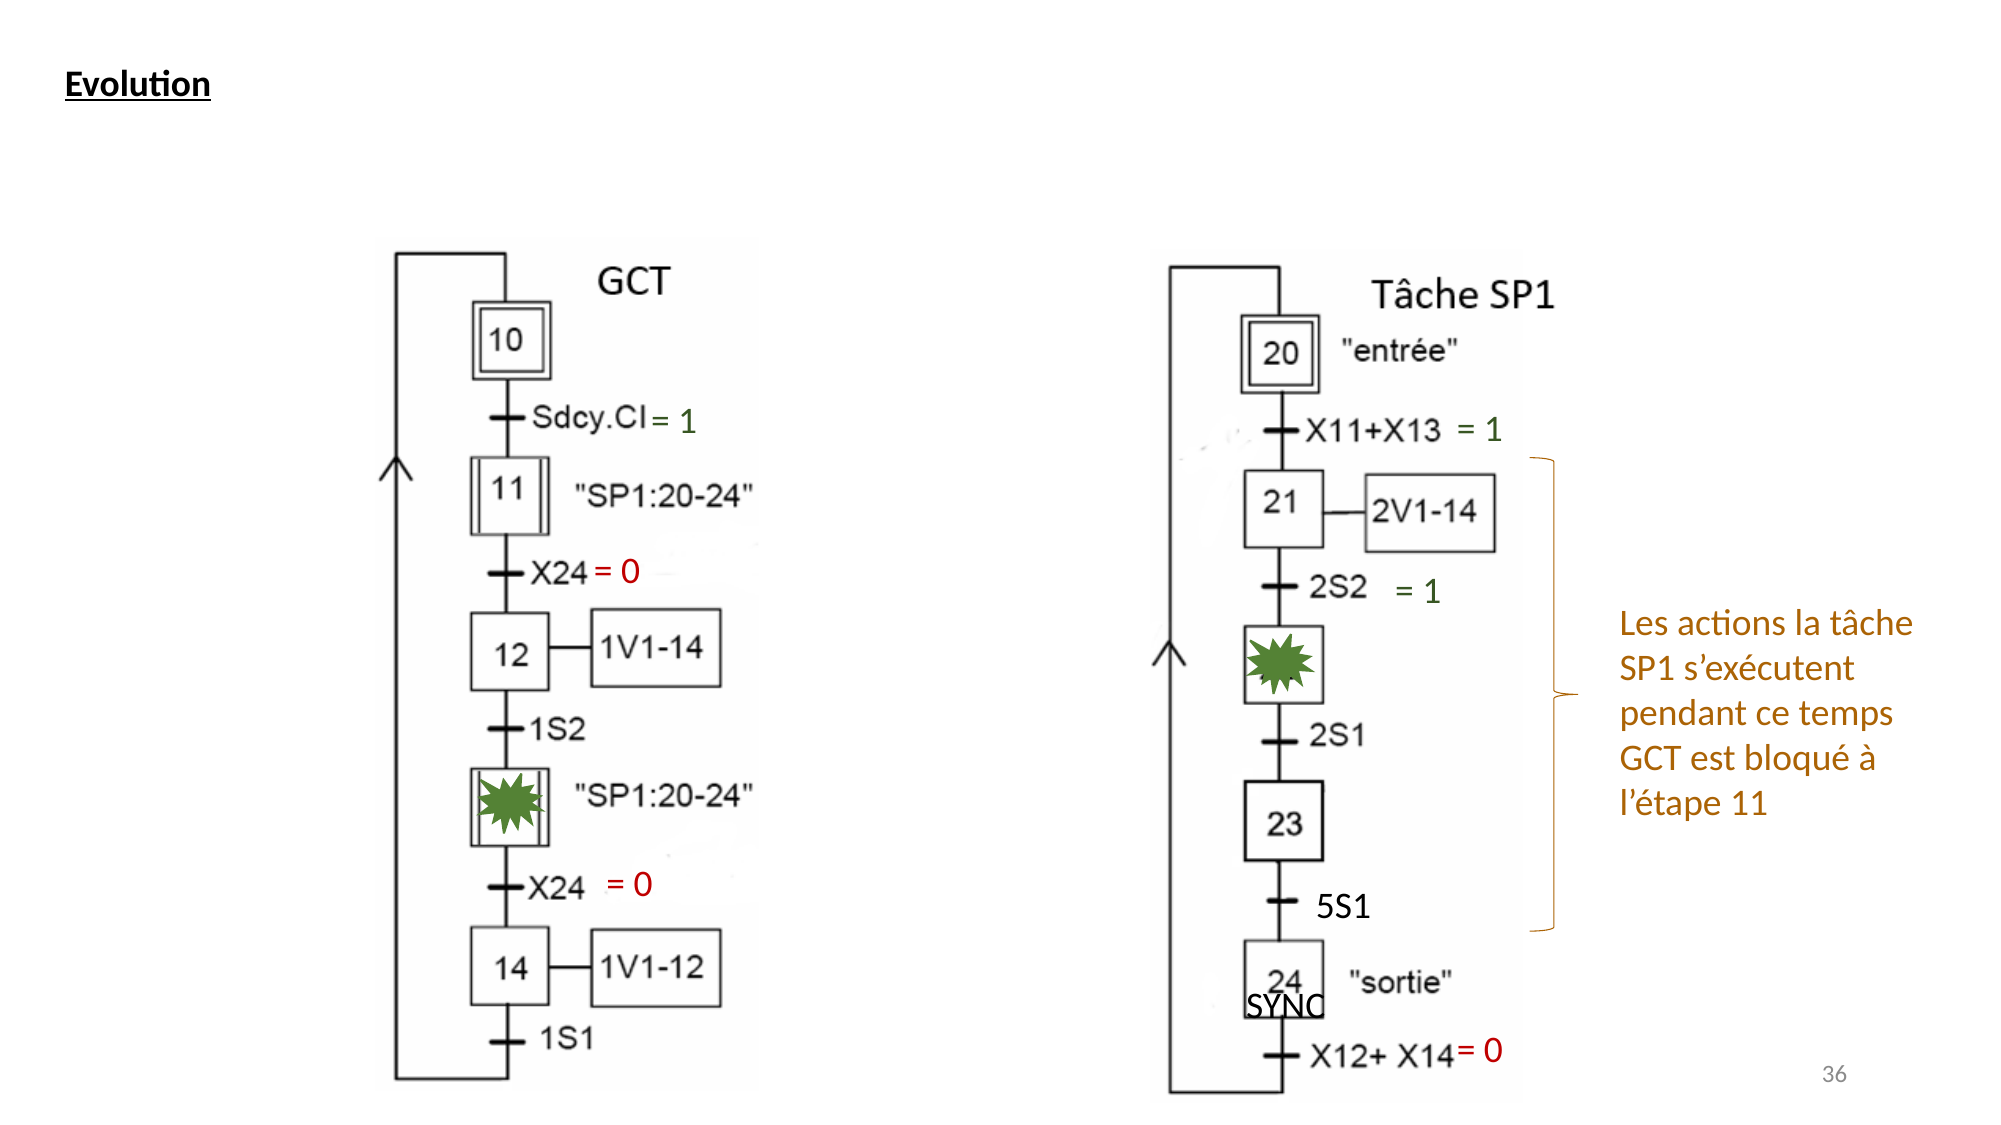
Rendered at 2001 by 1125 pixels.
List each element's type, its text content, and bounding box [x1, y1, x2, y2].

picture [1150, 249, 1560, 1103]
slide_number 36 [1560, 1042, 1863, 1103]
text_box Evolution [49, 51, 1704, 112]
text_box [1529, 457, 1972, 932]
picture [375, 237, 759, 1091]
